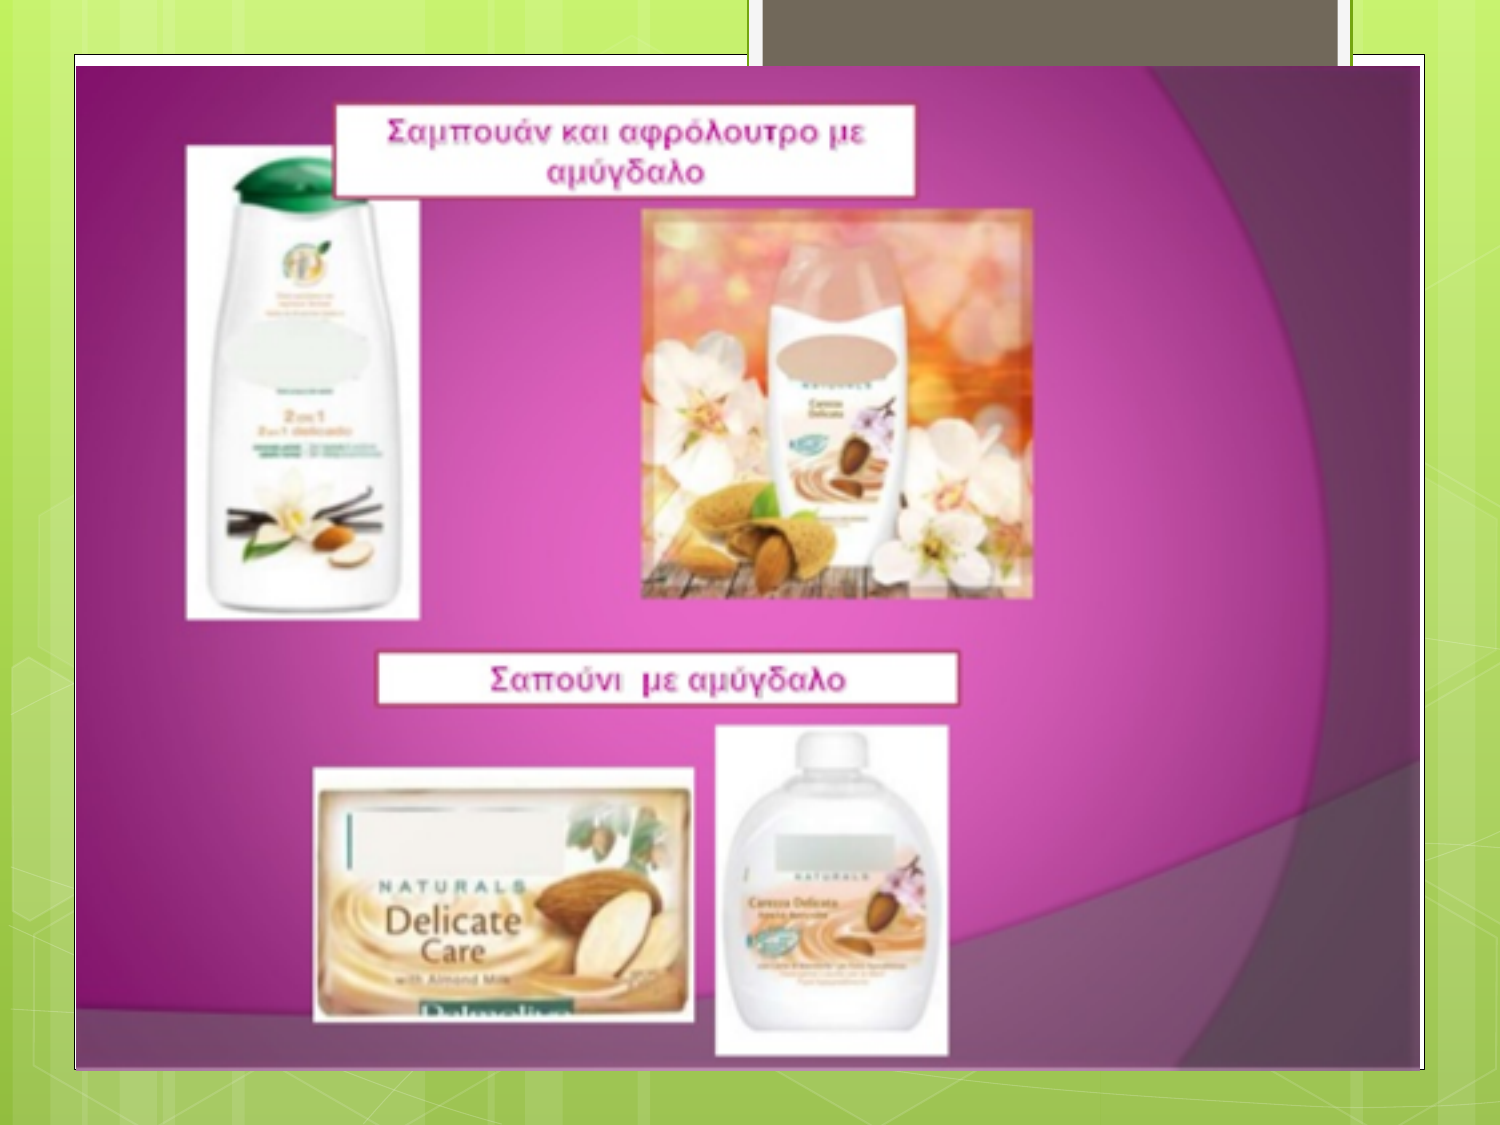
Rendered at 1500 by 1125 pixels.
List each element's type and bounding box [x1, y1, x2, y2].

list [76, 66, 1420, 1071]
